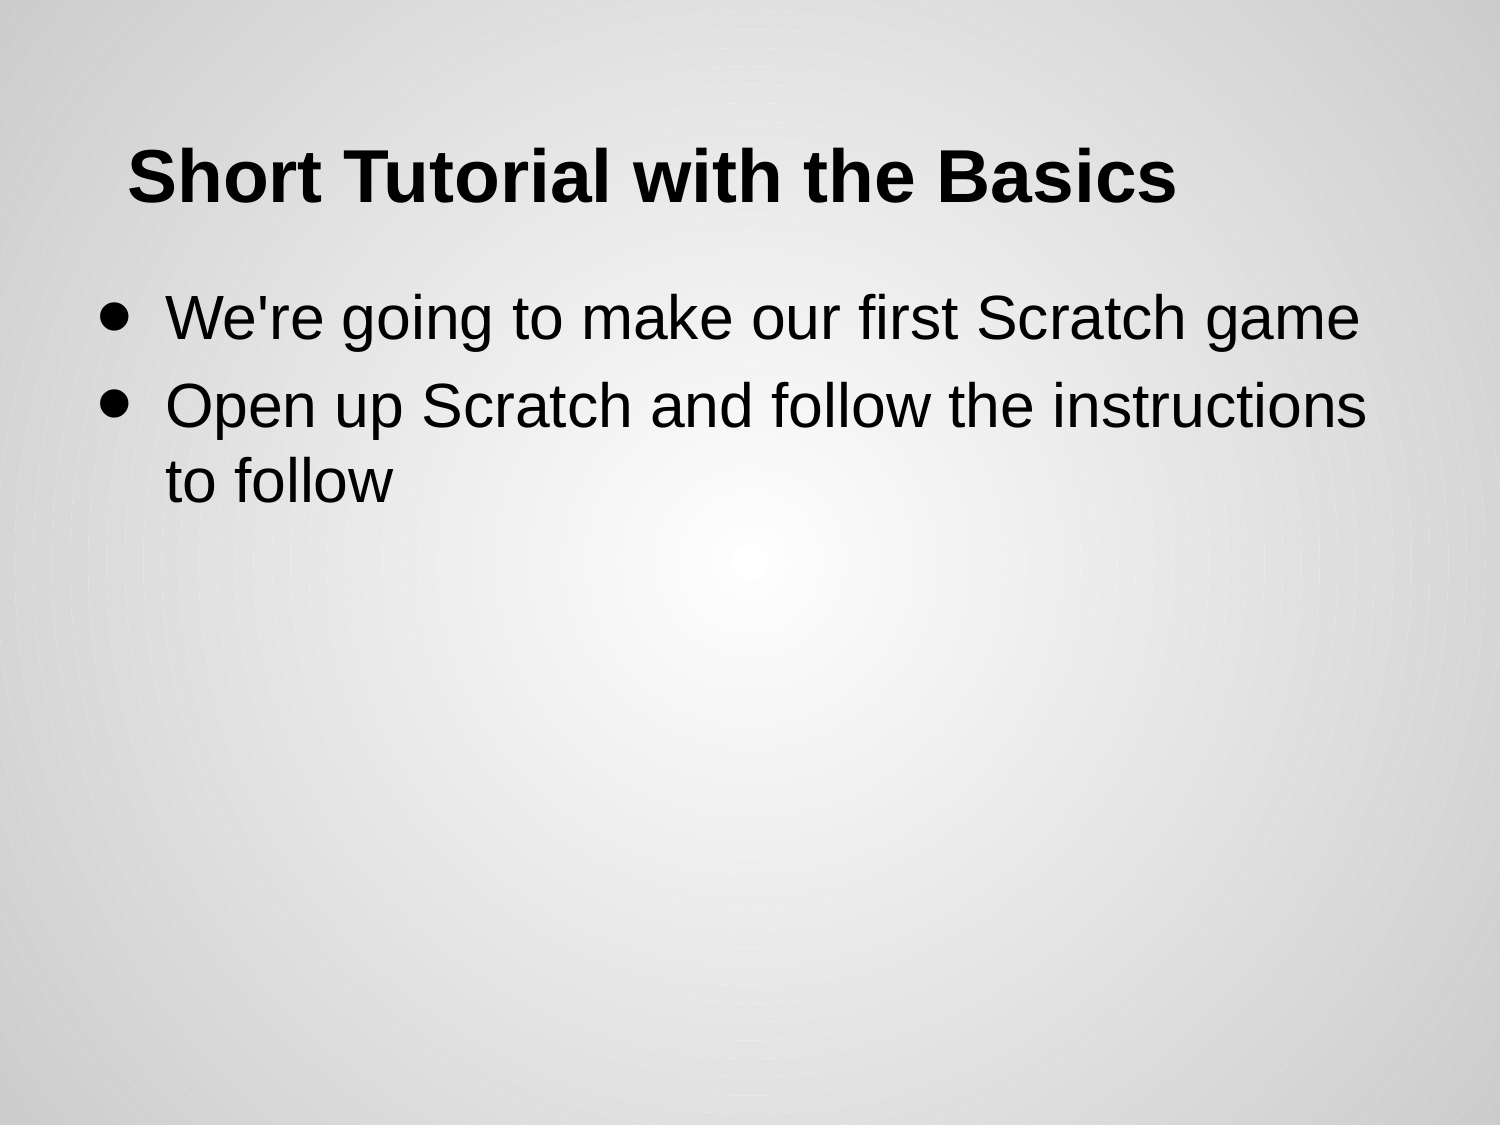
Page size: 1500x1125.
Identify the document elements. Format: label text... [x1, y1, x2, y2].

list We're going to make our first Scratch game Open up Scratch and follow the instructions to follow [75, 262, 1425, 1078]
title Short Tutorial with the Basics [75, 45, 1425, 233]
